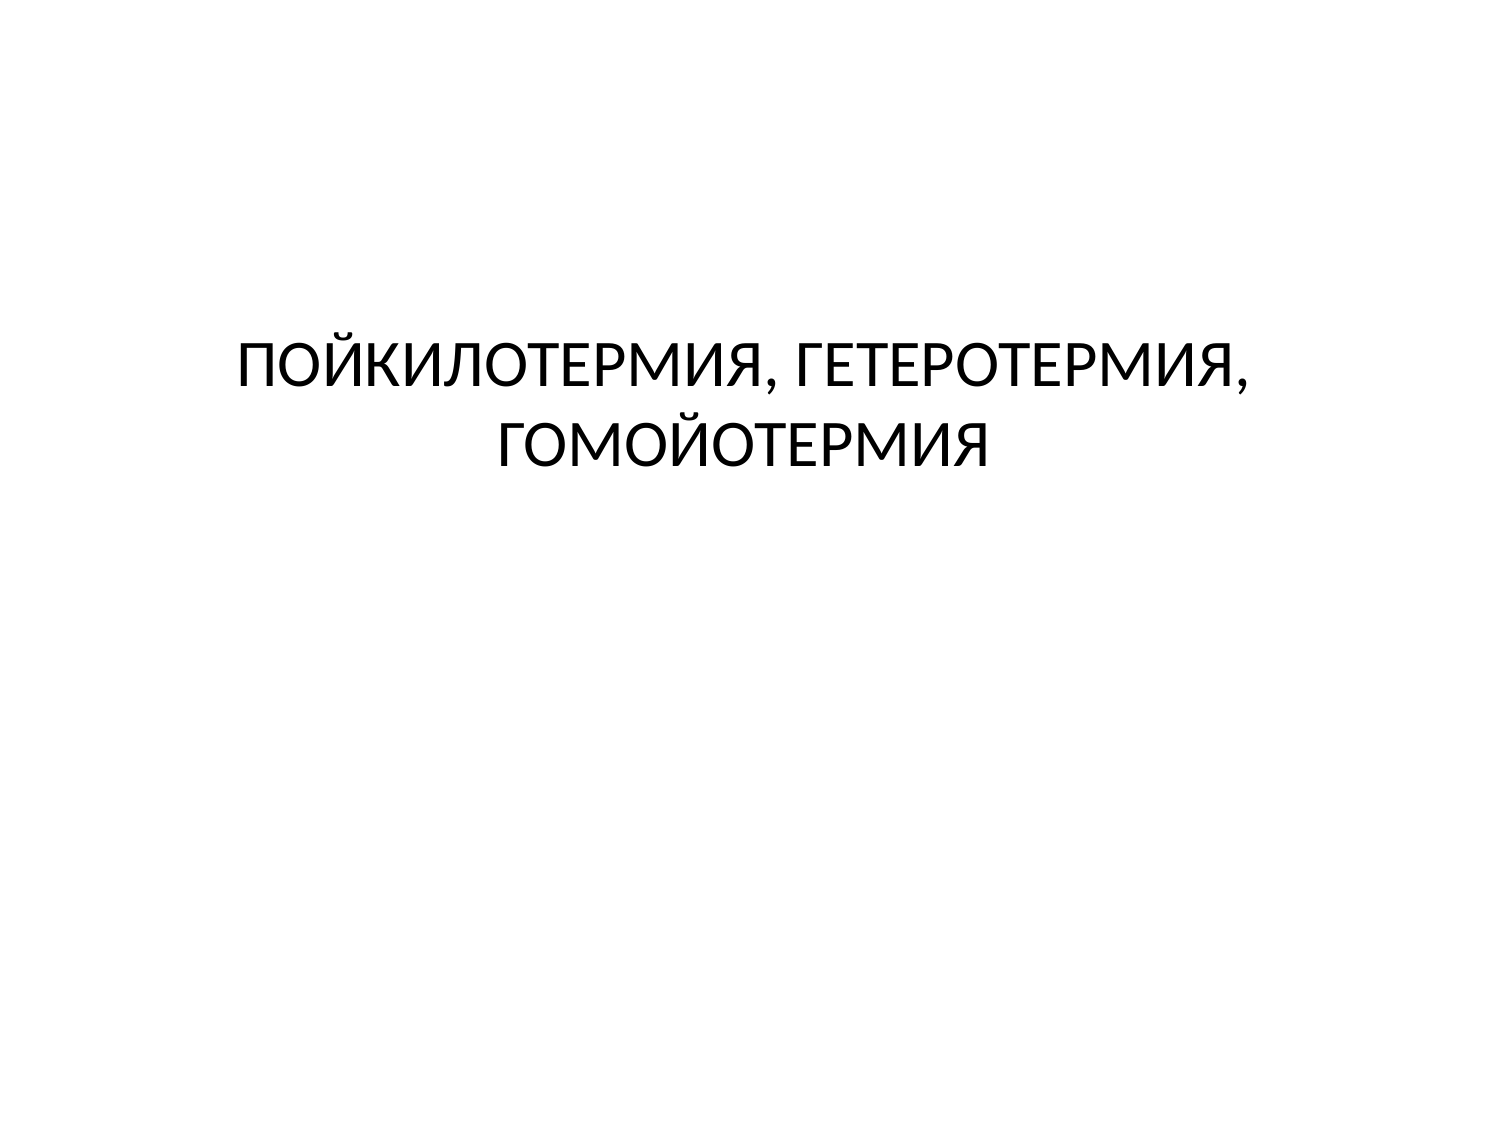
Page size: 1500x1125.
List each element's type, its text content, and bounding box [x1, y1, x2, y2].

text_box ПОЙКИЛОТЕРМИЯ, ГЕТЕРОТЕРМИЯ, ГОМОЙОТЕРМИЯ [147, 312, 1341, 488]
